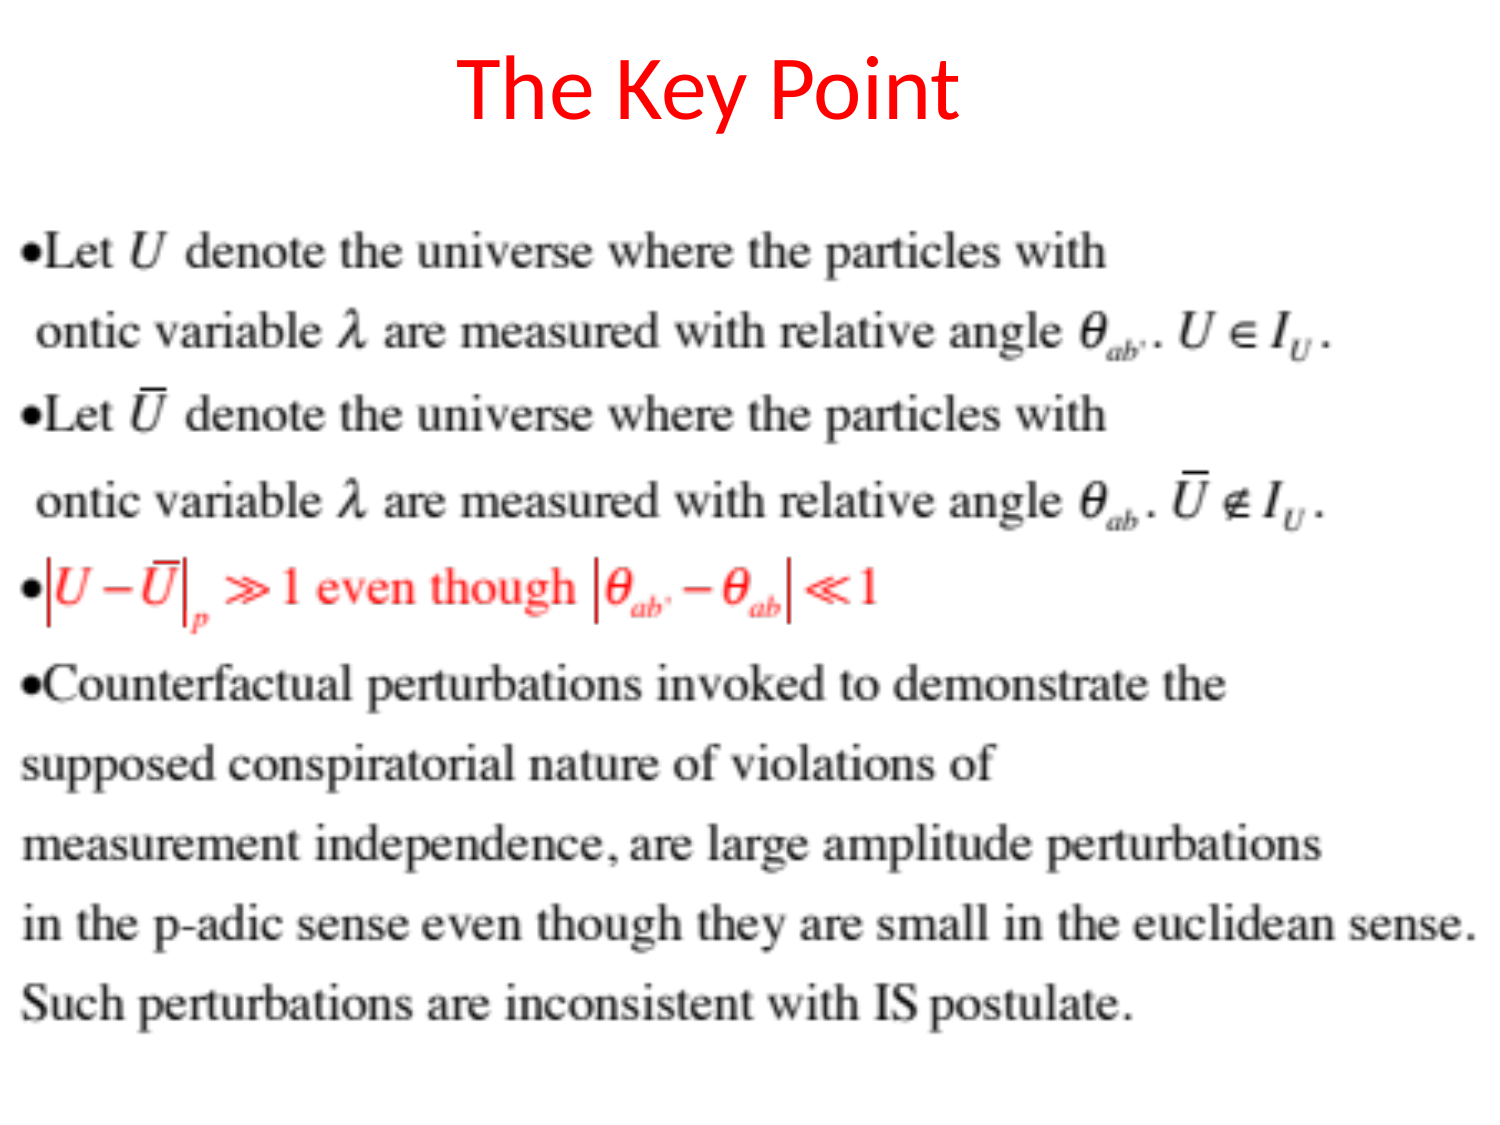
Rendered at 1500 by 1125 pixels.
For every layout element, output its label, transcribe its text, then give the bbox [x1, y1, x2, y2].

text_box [15, 219, 1495, 1105]
title The Key Point [44, 0, 1395, 177]
